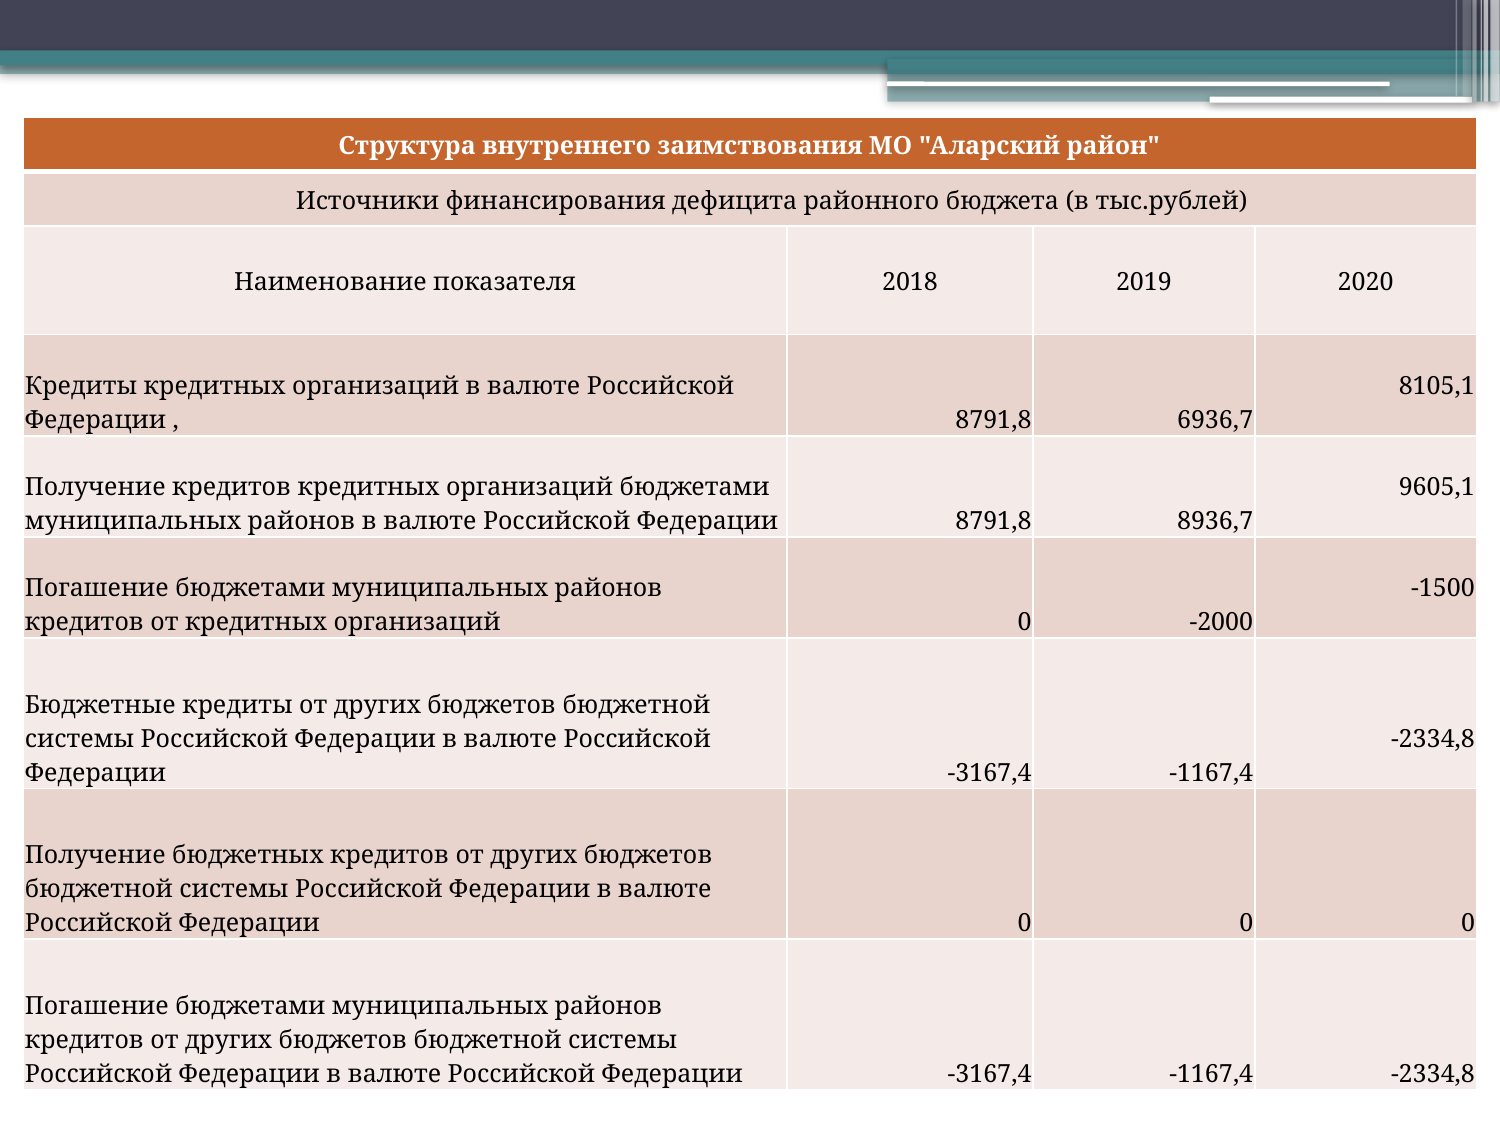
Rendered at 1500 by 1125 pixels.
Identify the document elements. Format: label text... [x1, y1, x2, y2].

table_cell Наименование показателя [24, 227, 786, 334]
table_cell 2019 [1034, 227, 1254, 334]
table_cell -1167,4 [1034, 940, 1254, 1089]
table_cell Получение кредитов кредитных организаций бюджетами муниципальных районов в валюте Российской Федерации [24, 437, 786, 536]
table_cell 2018 [788, 227, 1032, 334]
table_cell 2020 [1256, 227, 1476, 334]
table_cell Бюджетные кредиты от других бюджетов бюджетной системы Российской Федерации в валюте Российской Федерации [24, 639, 786, 788]
table_header Структура внутреннего заимствования МО "Аларский район" [24, 118, 1476, 169]
table_cell Источники финансирования дефицита районного бюджета (в тыс.рублей) [24, 174, 1476, 225]
table_cell -3167,4 [788, 639, 1032, 788]
table_cell Погашение бюджетами муниципальных районов кредитов от кредитных организаций [24, 538, 786, 637]
table_cell -2334,8 [1256, 940, 1476, 1089]
table_cell -2334,8 [1256, 639, 1476, 788]
table_cell -1500 [1256, 538, 1476, 637]
table_cell Получение бюджетных кредитов от других бюджетов бюджетной системы Российской Федерации в валюте Российской Федерации [24, 789, 786, 938]
table_cell 0 [788, 789, 1032, 938]
table_cell 0 [788, 538, 1032, 637]
table_cell 8791,8 [788, 335, 1032, 435]
table_cell 9605,1 [1256, 437, 1476, 536]
table_cell 8791,8 [788, 437, 1032, 536]
table_cell 6936,7 [1034, 335, 1254, 435]
table_cell -2000 [1034, 538, 1254, 637]
table_cell Кредиты кредитных организаций в валюте Российской Федерации , [24, 335, 786, 435]
table_cell 0 [1256, 789, 1476, 938]
table_cell -1167,4 [1034, 639, 1254, 788]
table_cell Погашение бюджетами муниципальных районов кредитов от других бюджетов бюджетной системы Российской Федерации в валюте Российской Федерации [24, 940, 786, 1089]
table_cell 8105,1 [1256, 335, 1476, 435]
table_cell 8936,7 [1034, 437, 1254, 536]
table_cell 0 [1034, 789, 1254, 938]
table_cell -3167,4 [788, 940, 1032, 1089]
